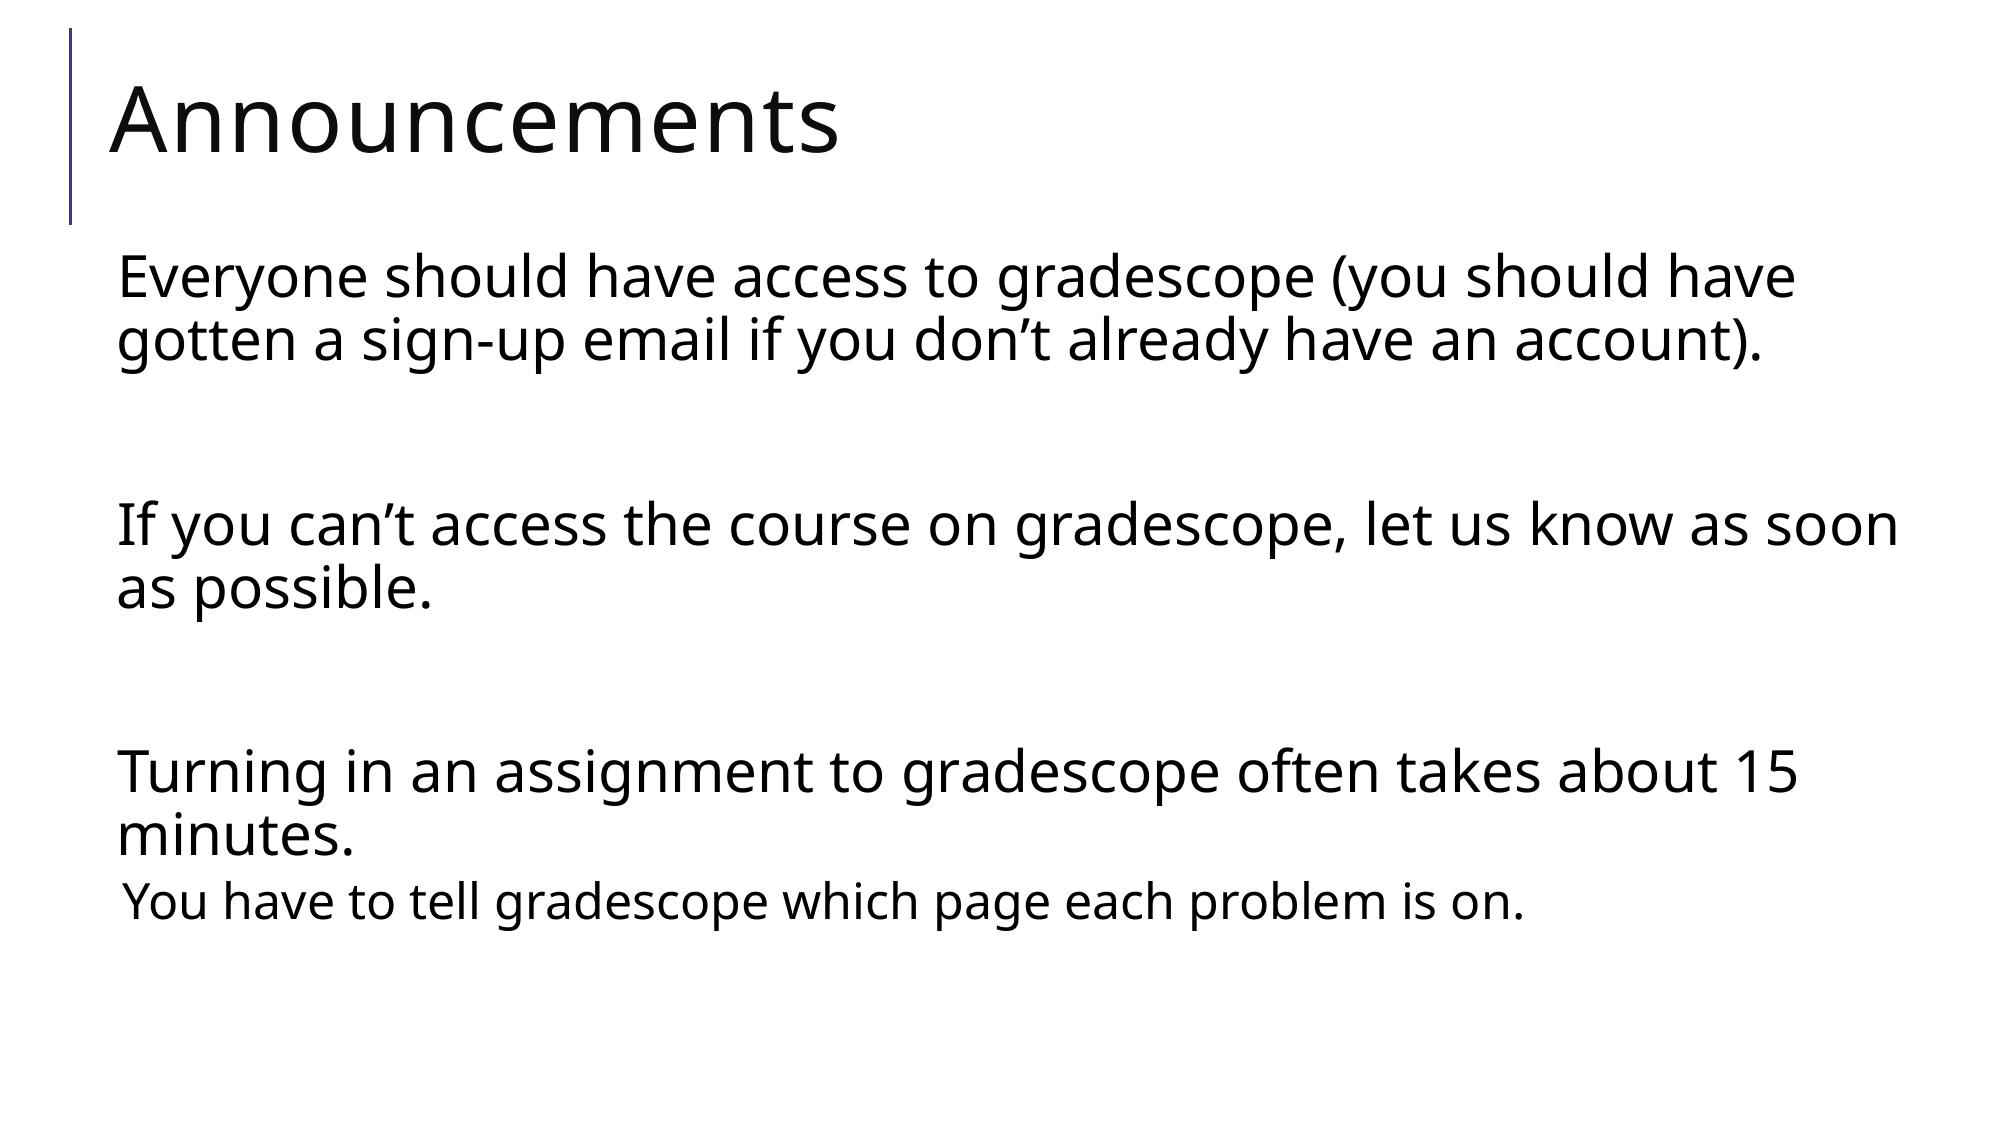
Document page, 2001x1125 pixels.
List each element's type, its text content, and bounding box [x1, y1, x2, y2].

title Announcements [94, 43, 1930, 210]
list Everyone should have access to gradescope (you should have gotten a sign-up email if you don’t already have an account). If you can’t access the course on gradescope, let us know as soon as possible. Turning in an assignment to gradescope often takes about 15 minutes. You have to tell gradescope which page each problem is on. [94, 240, 1930, 1035]
